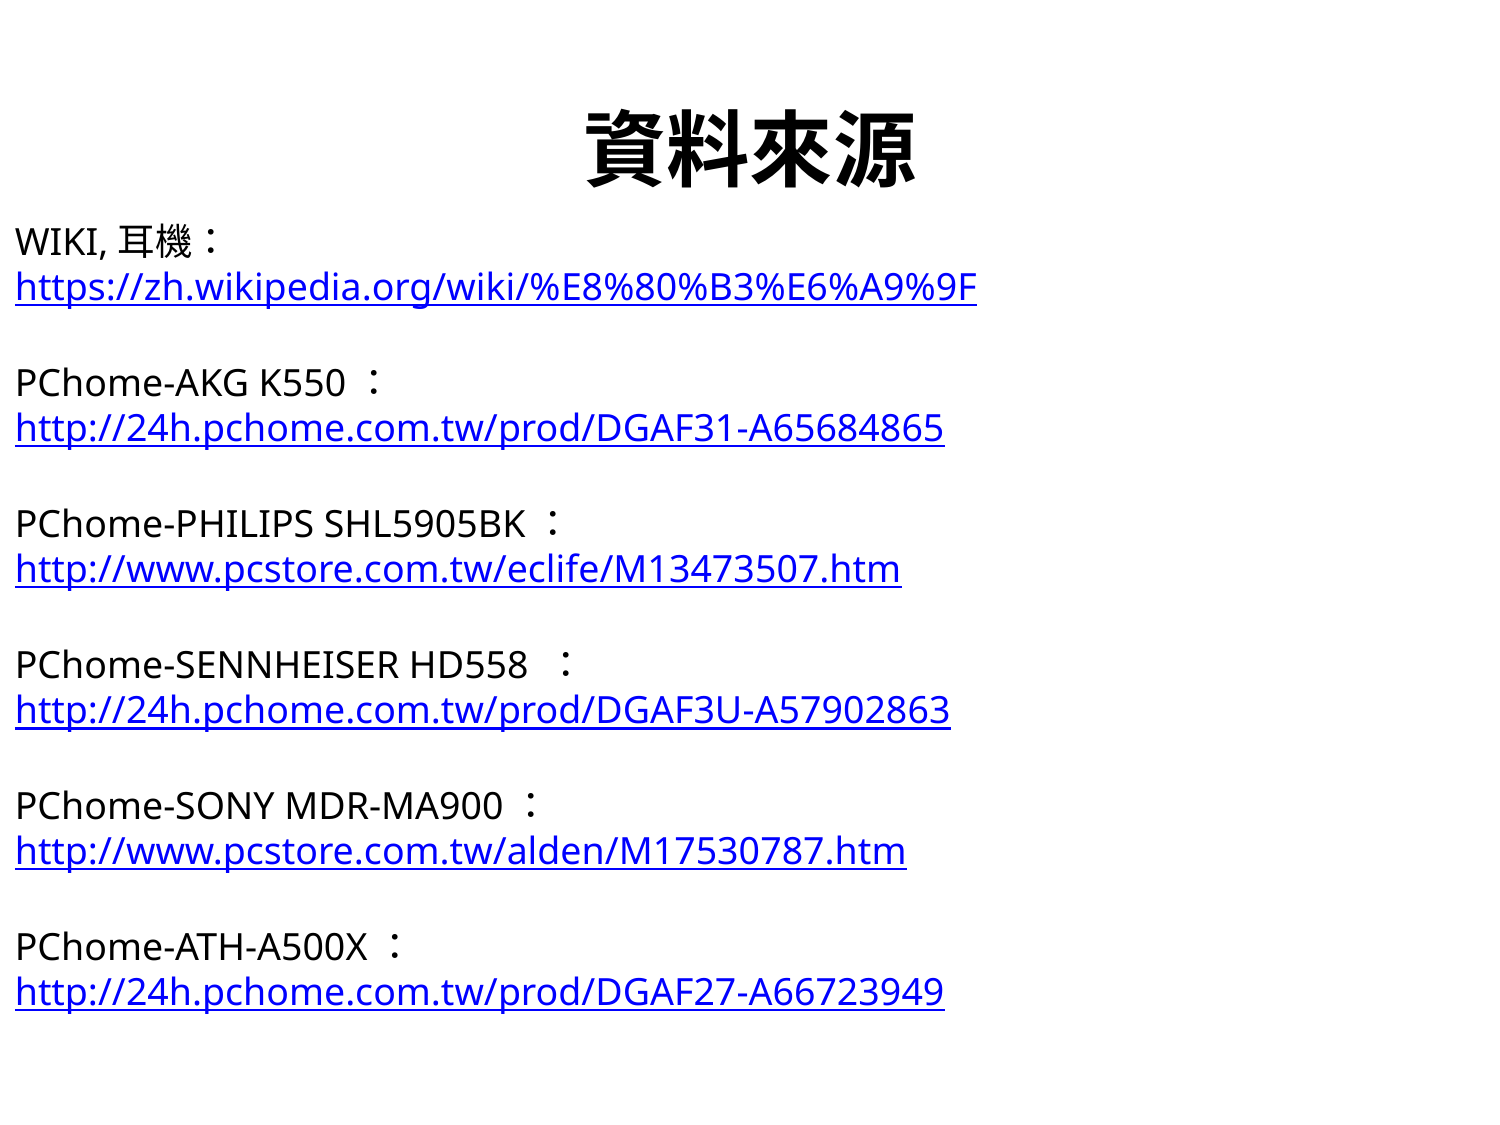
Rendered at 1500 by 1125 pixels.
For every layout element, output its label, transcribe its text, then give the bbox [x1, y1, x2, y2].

text_box WIKI,耳機： https://zh.wikipedia.org/wiki/%E8%80%B3%E6%A9%9F PChome-AKG K550： http://24h.pchome.com.tw/prod/DGAF31-A65684865 PChome-PHILIPS SHL5905BK： http://www.pcstore.com.tw/eclife/M13473507.htm PChome-SENNHEISER HD558 ： http://24h.pchome.com.tw/prod/DGAF3U-A57902863 PChome-SONY MDR-MA900： http://www.pcstore.com.tw/alden/M17530787.htm PChome-ATH-A500X： http://24h.pchome.com.tw/prod/DGAF27-A66723949 [0, 210, 1500, 1072]
text_box 資料來源 [0, 90, 1500, 205]
